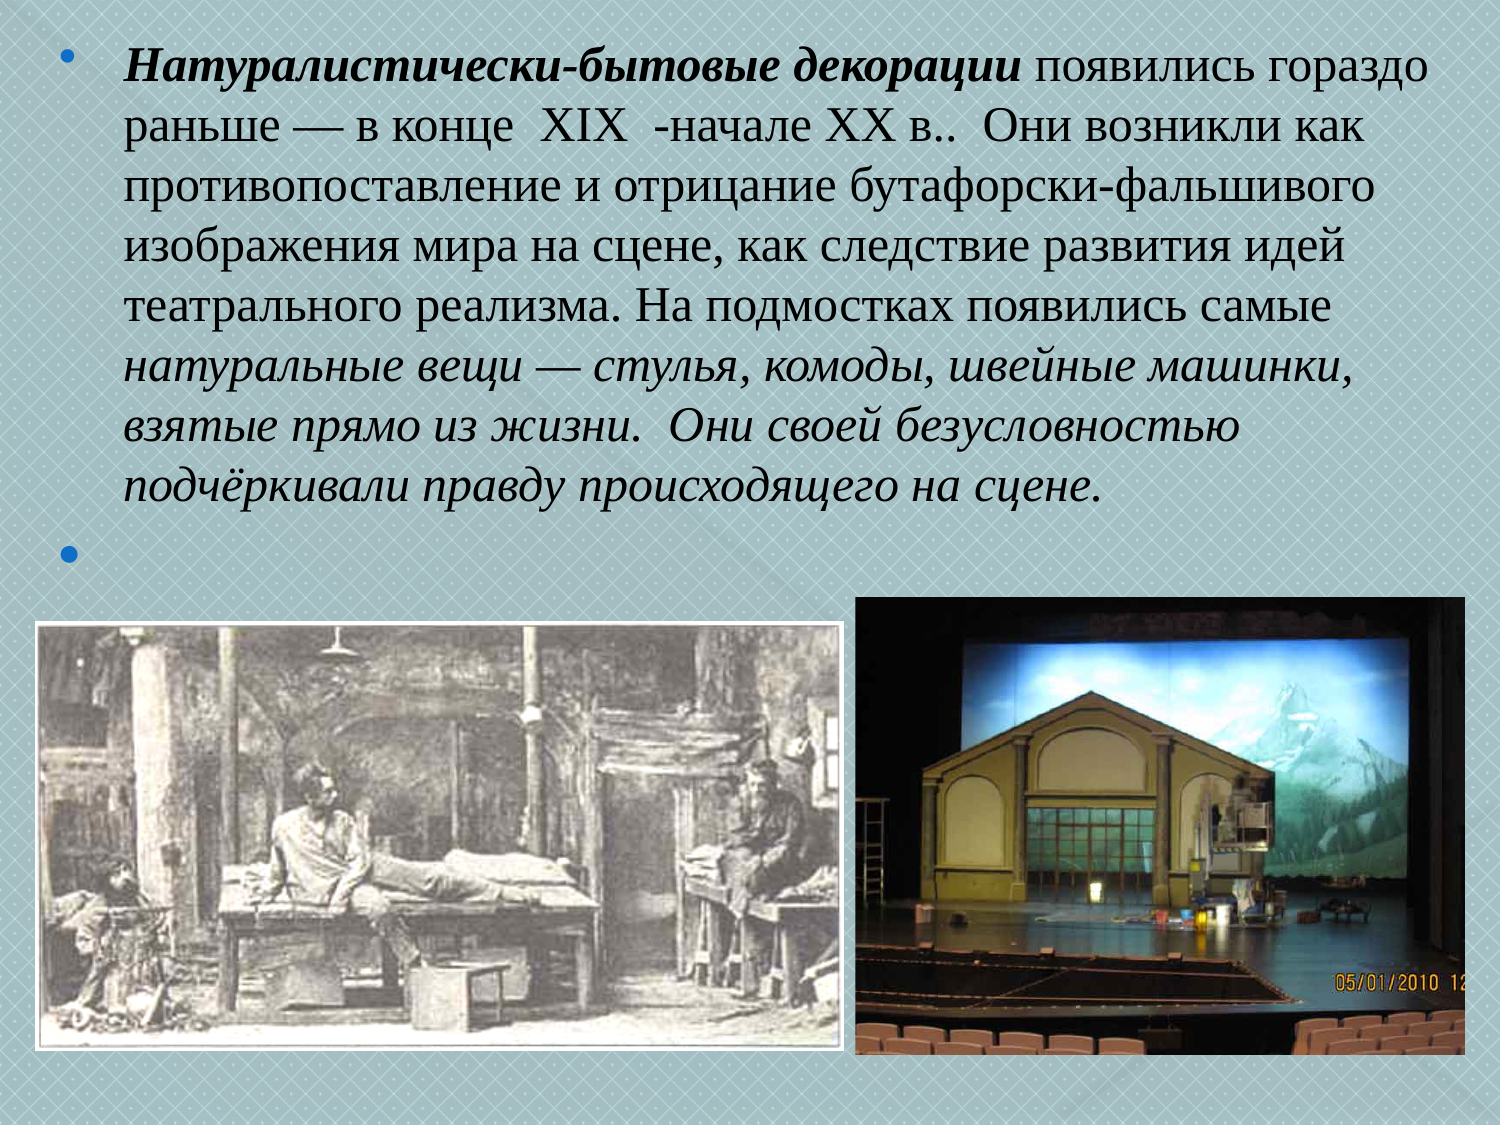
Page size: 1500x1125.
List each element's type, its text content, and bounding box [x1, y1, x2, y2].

picture [855, 597, 1466, 1055]
picture [34, 620, 844, 1051]
list Натуралистически-бытовые декорации появились гораздо раньше — в конце XIX -начале XX в.. Они возникли как противопоставление и отрицание бутафорски-фальшивого изображения мира на сцене, как следствие развития идей театрального реализма. На подмостках появились самые натуральные вещи — стулья, комоды, швейные машинки, взятые прямо из жизни. Они своей безусловностью подчёркивали правду происходящего на сцене. [35, 23, 1465, 551]
